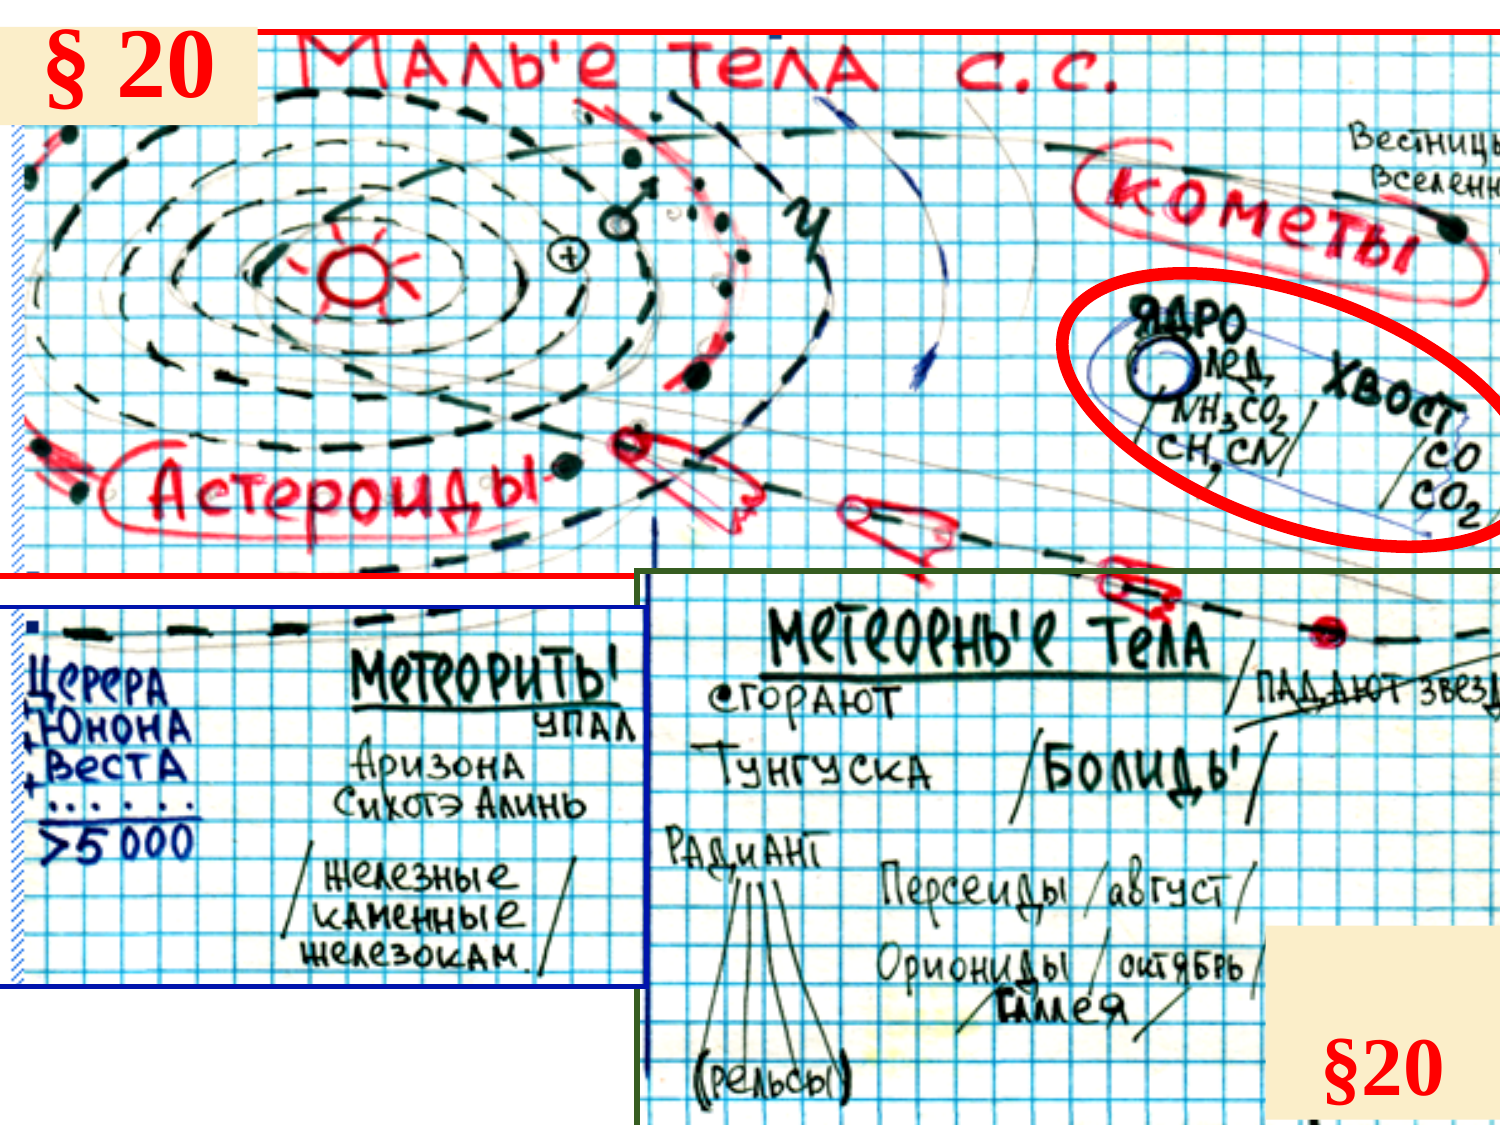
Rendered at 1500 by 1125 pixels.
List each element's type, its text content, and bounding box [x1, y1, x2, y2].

text_box § 20 [0, 26, 258, 34]
picture [0, 34, 1500, 1125]
